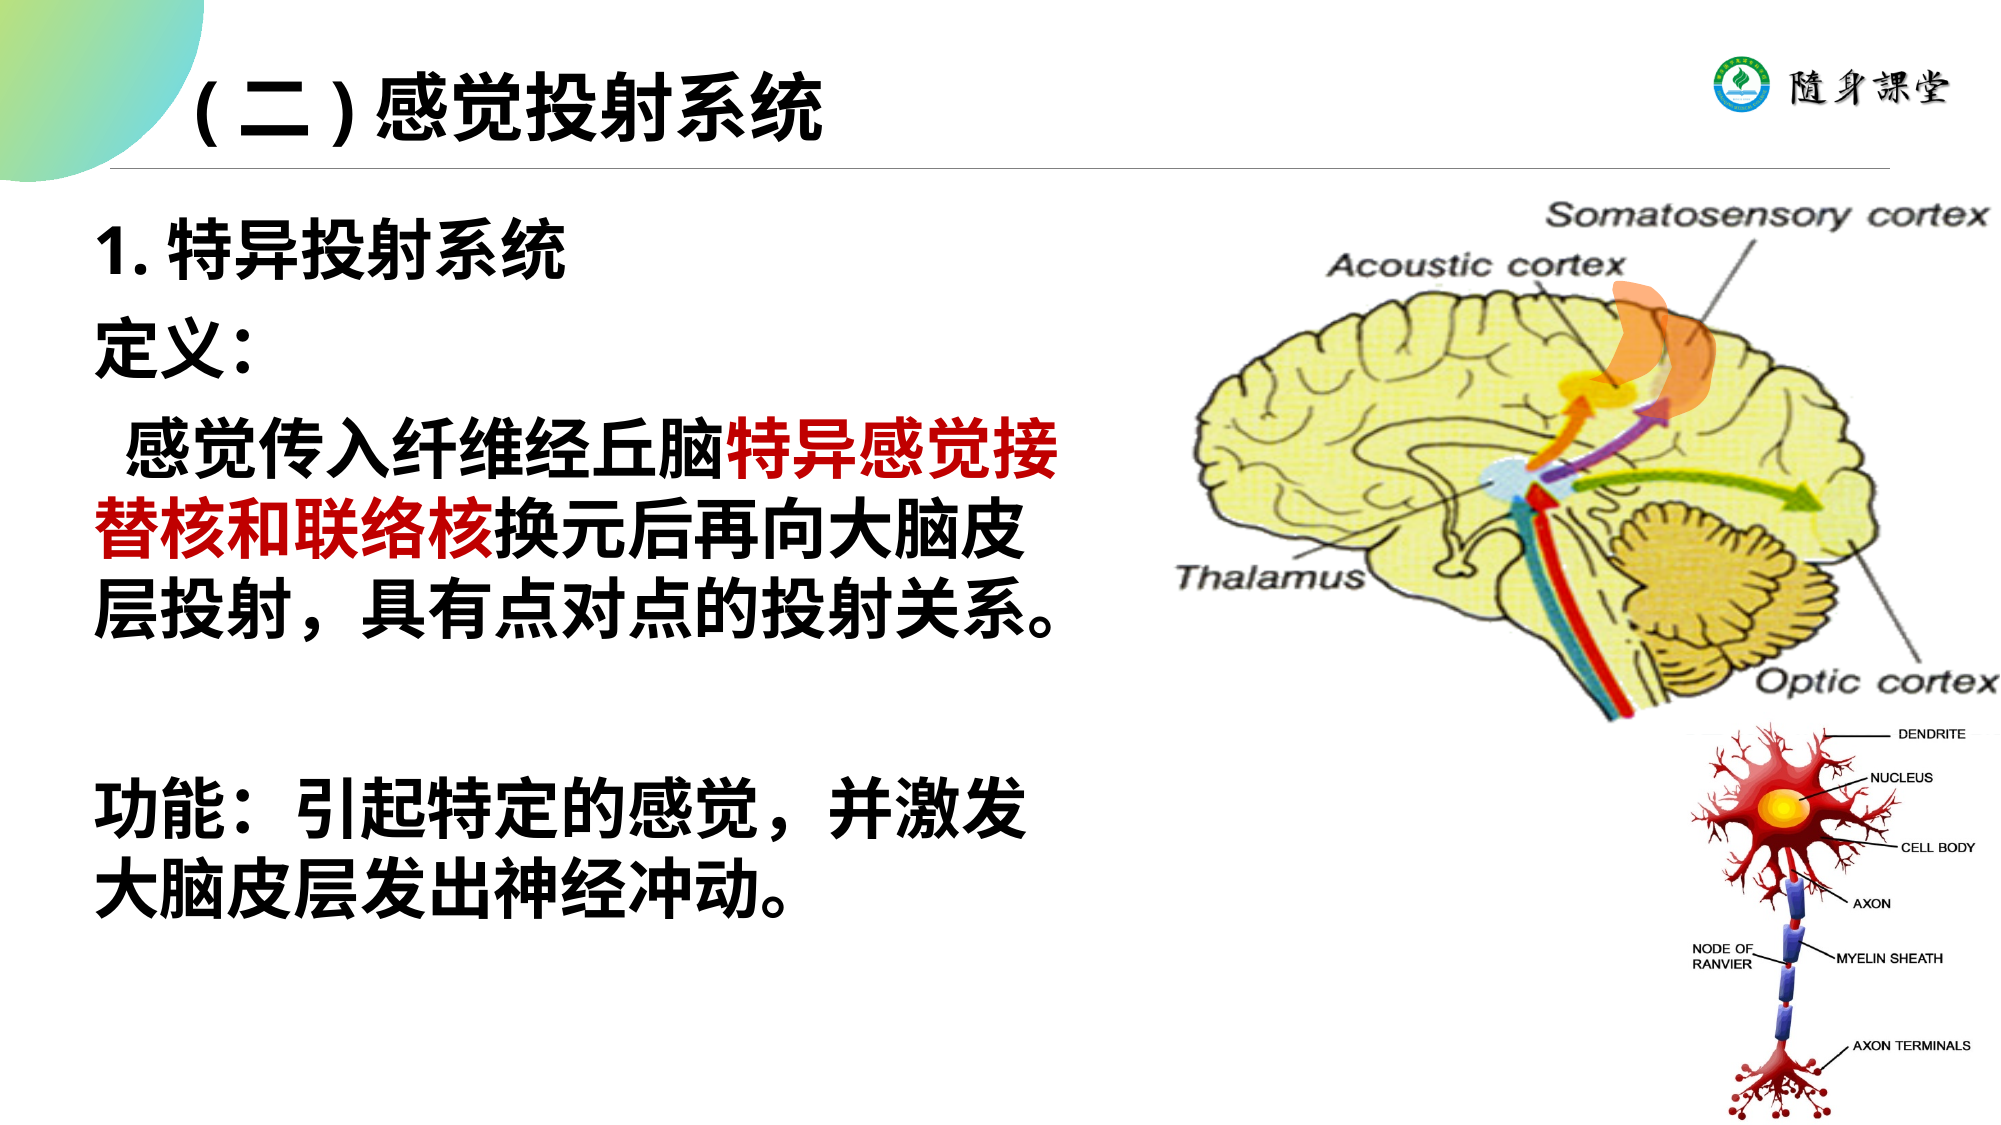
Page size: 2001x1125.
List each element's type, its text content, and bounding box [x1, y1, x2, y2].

text_box 1.特异投射系统 定义： 感觉传入纤维经丘脑特异感觉接替核和联络核换元后再向大脑皮层投射，具有点对点的投射关系。 功能：引起特定的感觉，并激发大脑皮层发出神经冲动。 [78, 200, 1078, 1035]
picture [1133, 194, 2000, 1125]
picture [1713, 45, 1954, 124]
text_box (二)感觉投射系统 [179, 53, 839, 158]
